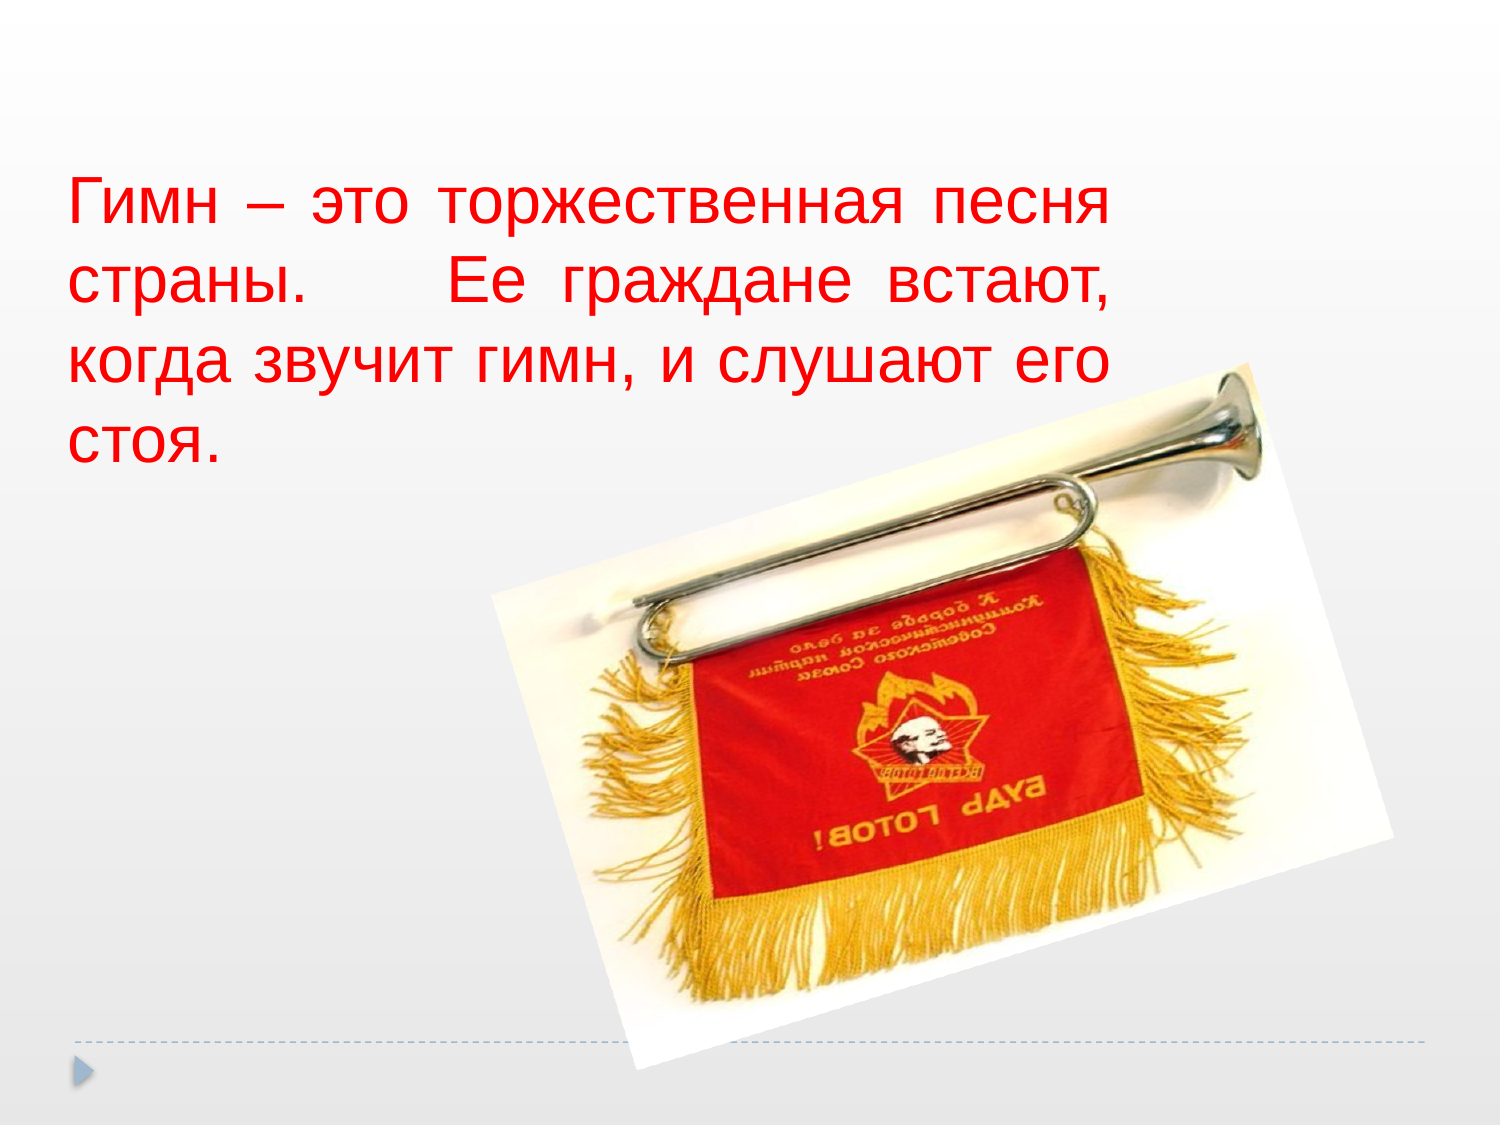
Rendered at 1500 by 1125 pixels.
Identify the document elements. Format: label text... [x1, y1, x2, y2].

picture [492, 363, 1393, 1069]
text_box Гимн – это торжественная песня страны. Ее граждане встают, когда звучит гимн, и слушают его стоя. [53, 148, 1128, 484]
